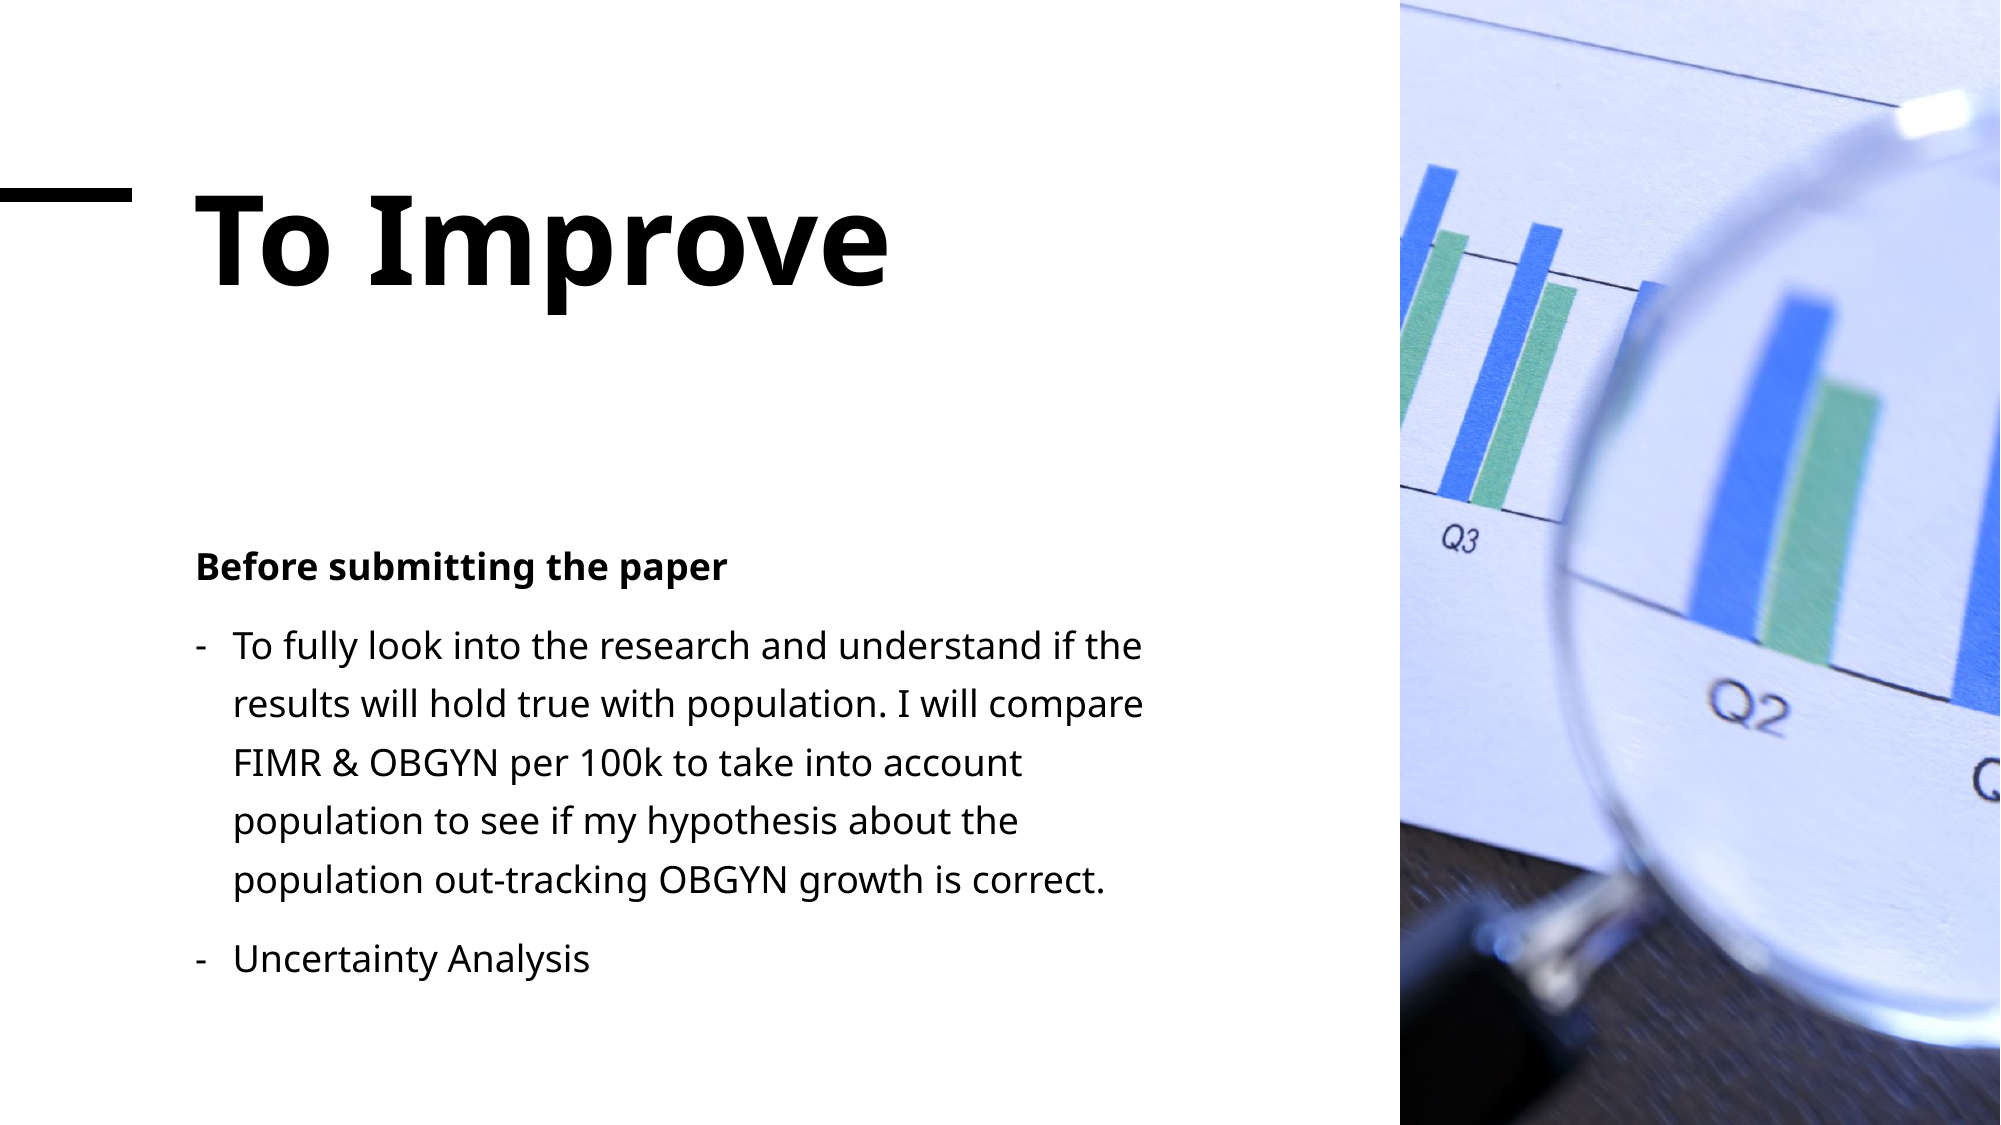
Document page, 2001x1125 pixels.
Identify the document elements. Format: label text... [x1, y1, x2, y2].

title To Improve [178, 175, 1214, 512]
text_box [0, 0, 1399, 1125]
picture [1399, 0, 2000, 1125]
list Before submitting the paper To fully look into the research and understand if the results will hold true with population. I will compare FIMR & OBGYN per 100k to take into account population to see if my hypothesis about the population out-tracking OBGYN growth is correct. Uncertainty Analysis [180, 521, 1201, 1032]
